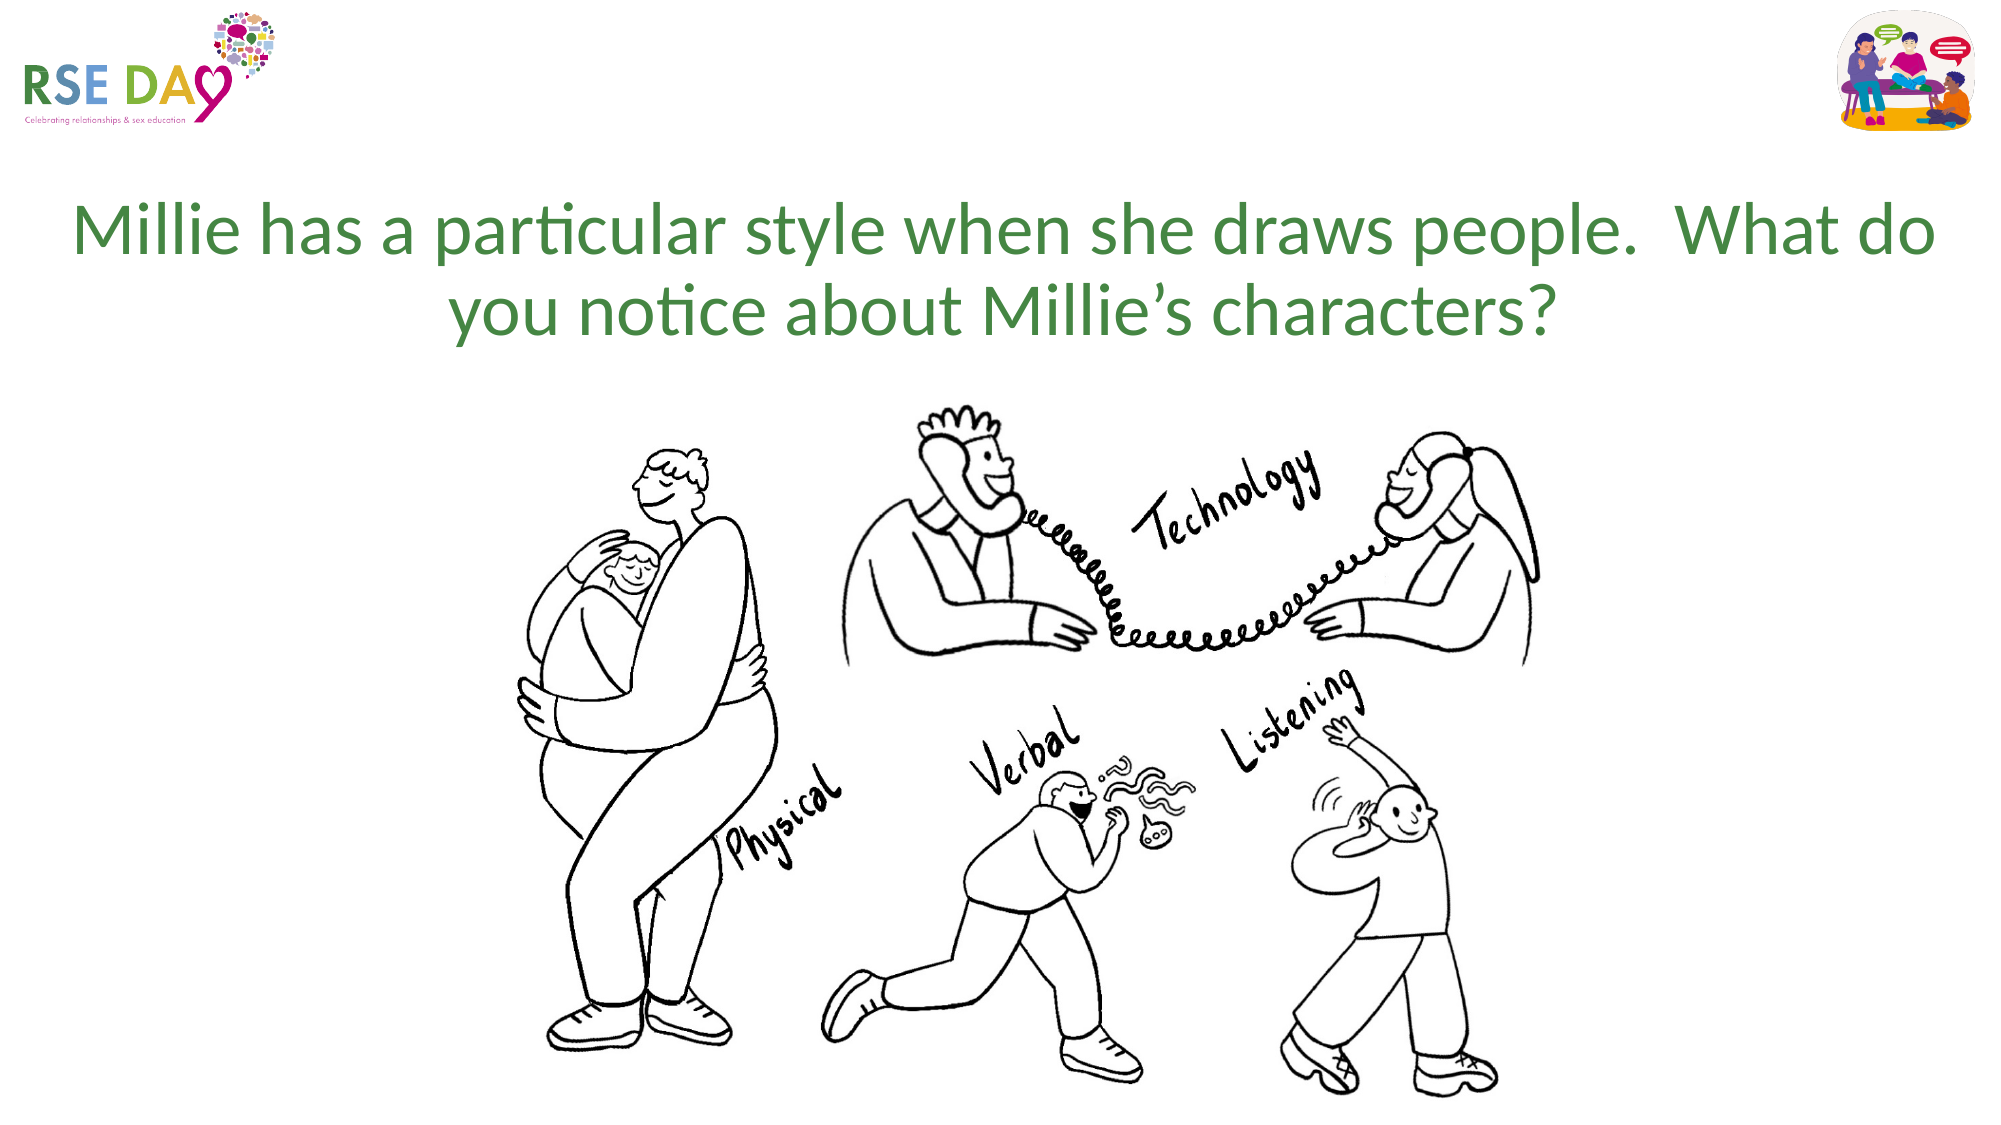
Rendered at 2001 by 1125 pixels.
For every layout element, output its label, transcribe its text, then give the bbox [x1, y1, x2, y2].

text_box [24, 12, 276, 126]
picture [1837, 9, 1975, 132]
picture [462, 348, 1629, 1125]
text_box Millie has a particular style when she draws people. What do you notice about Millie’s characters? [51, 182, 1959, 940]
